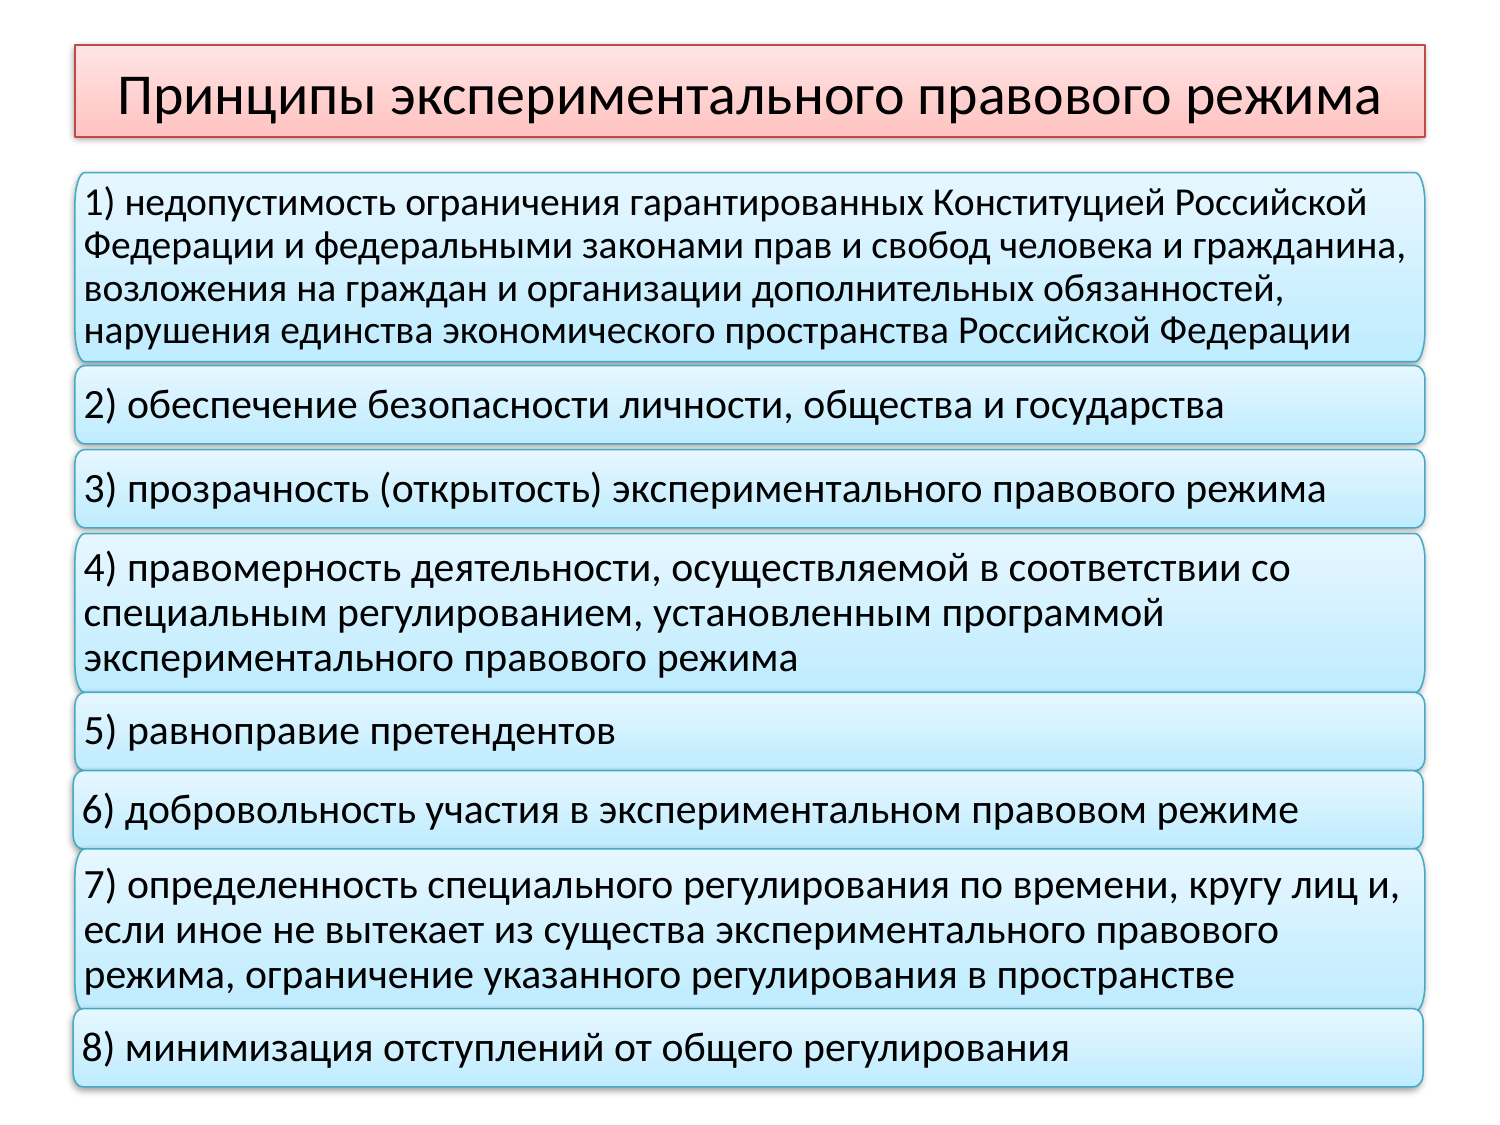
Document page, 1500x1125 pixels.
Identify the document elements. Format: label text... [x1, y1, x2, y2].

title Принципы экспериментального правового режима [74, 44, 1426, 138]
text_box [73, 172, 1426, 1088]
